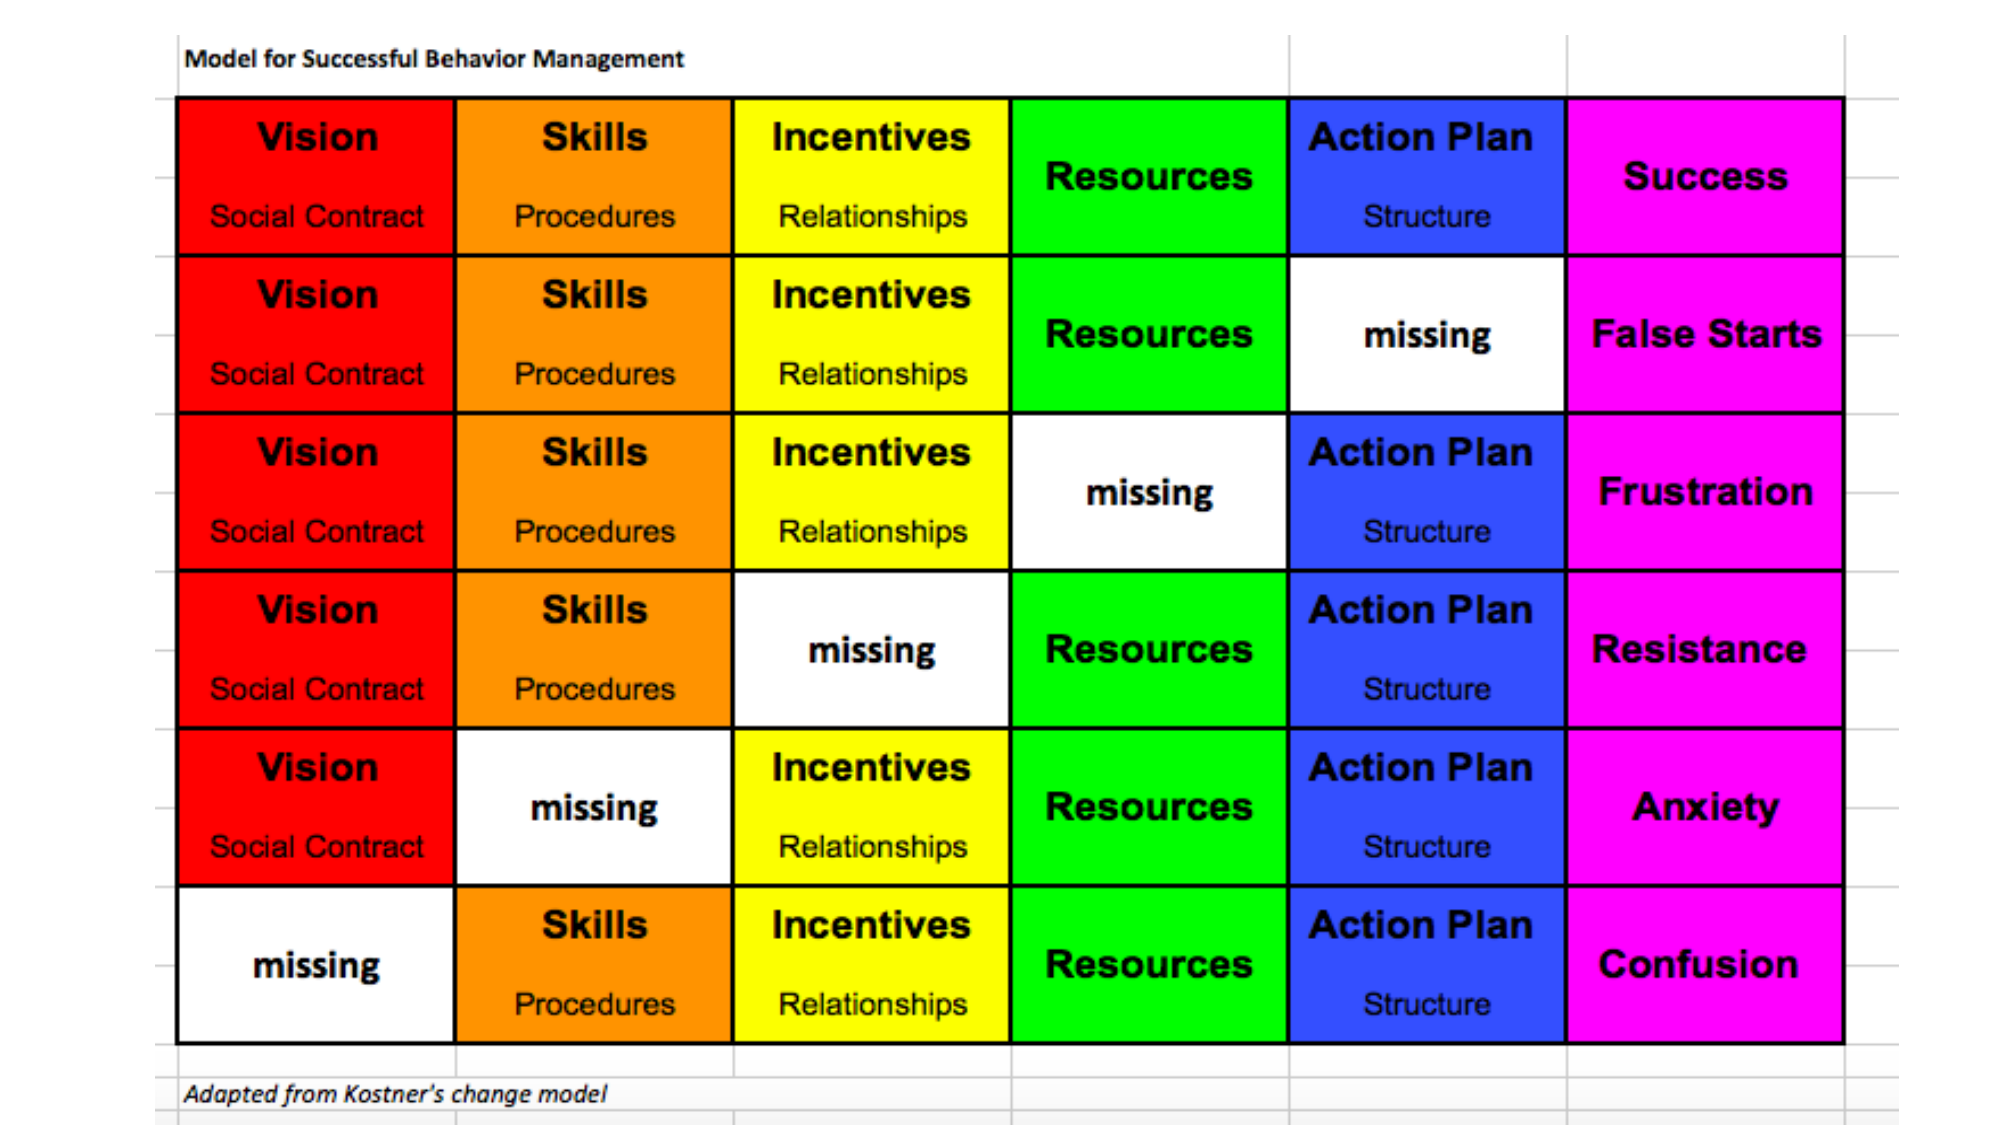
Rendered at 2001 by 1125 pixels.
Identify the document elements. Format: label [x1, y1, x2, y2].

list [27, 35, 2000, 1125]
